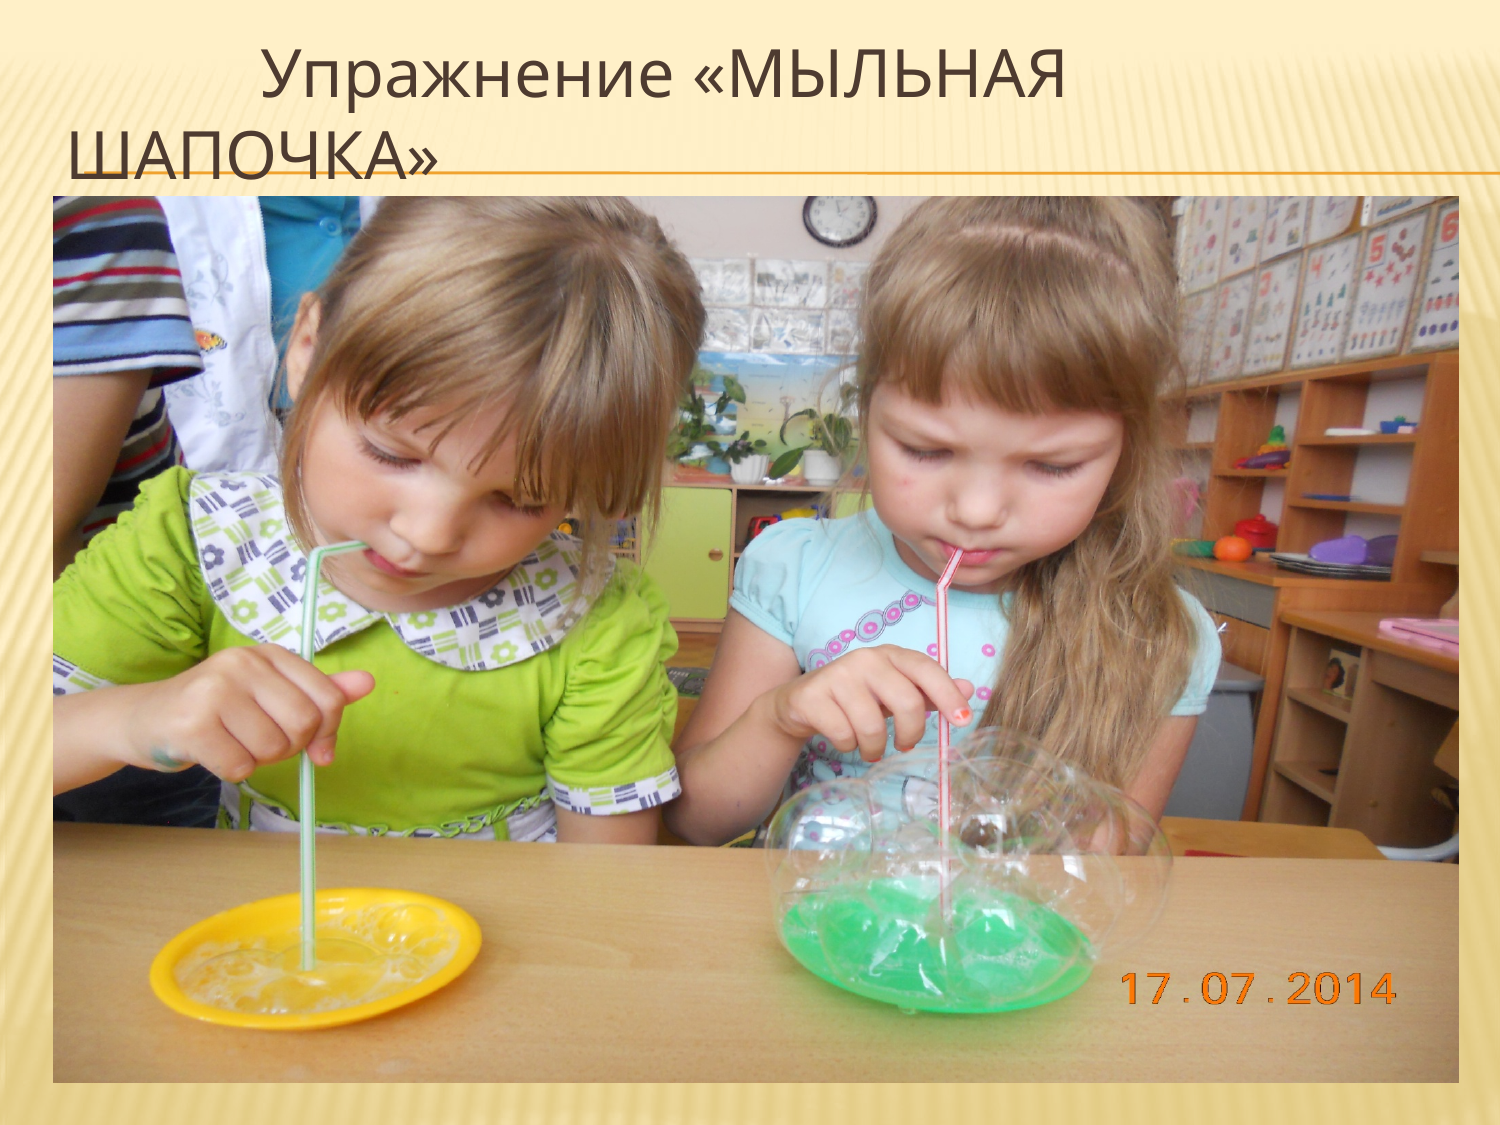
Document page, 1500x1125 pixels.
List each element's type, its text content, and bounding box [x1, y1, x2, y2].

title Упражнение «МЫЛЬНАЯ ШАПОЧКА» [50, 31, 1459, 185]
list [52, 195, 1460, 1083]
